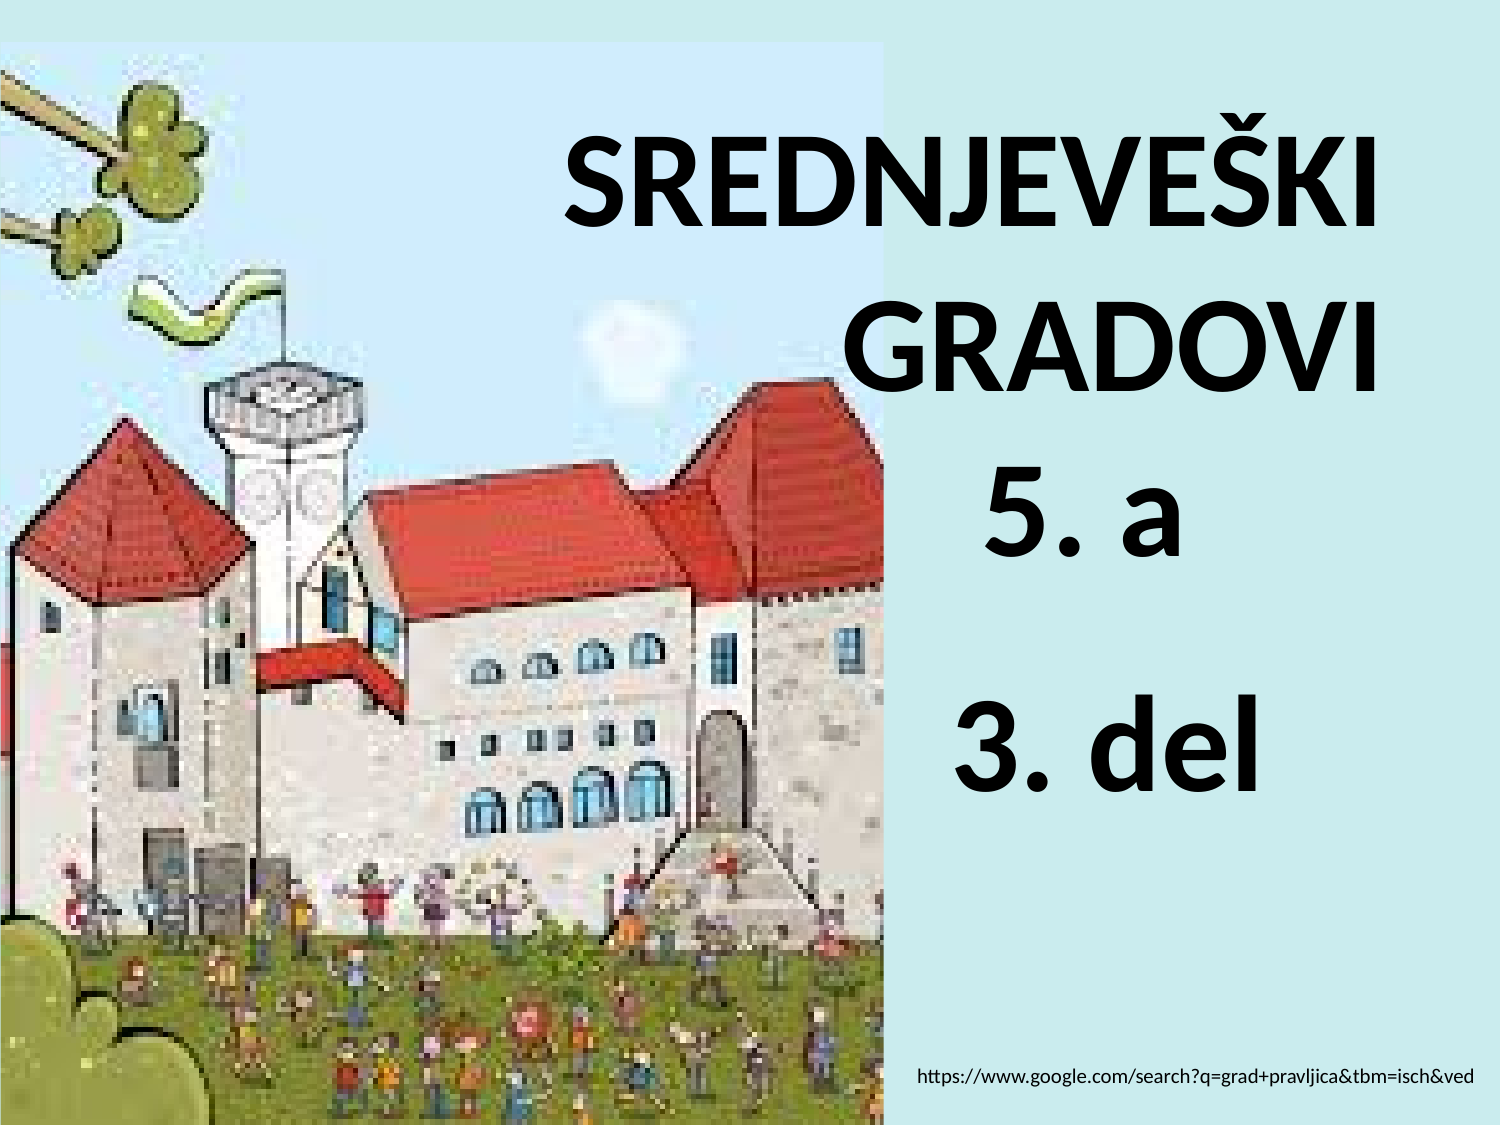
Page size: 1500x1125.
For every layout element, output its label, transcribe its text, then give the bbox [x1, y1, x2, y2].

picture [0, 41, 884, 1125]
list https://www.google.com/search?q=grad+pravljica&tbm=isch&ved [902, 1055, 1500, 1125]
text_box SREDNJEVEŠKI GRADOVI 5. a 3. del [889, 81, 1412, 991]
